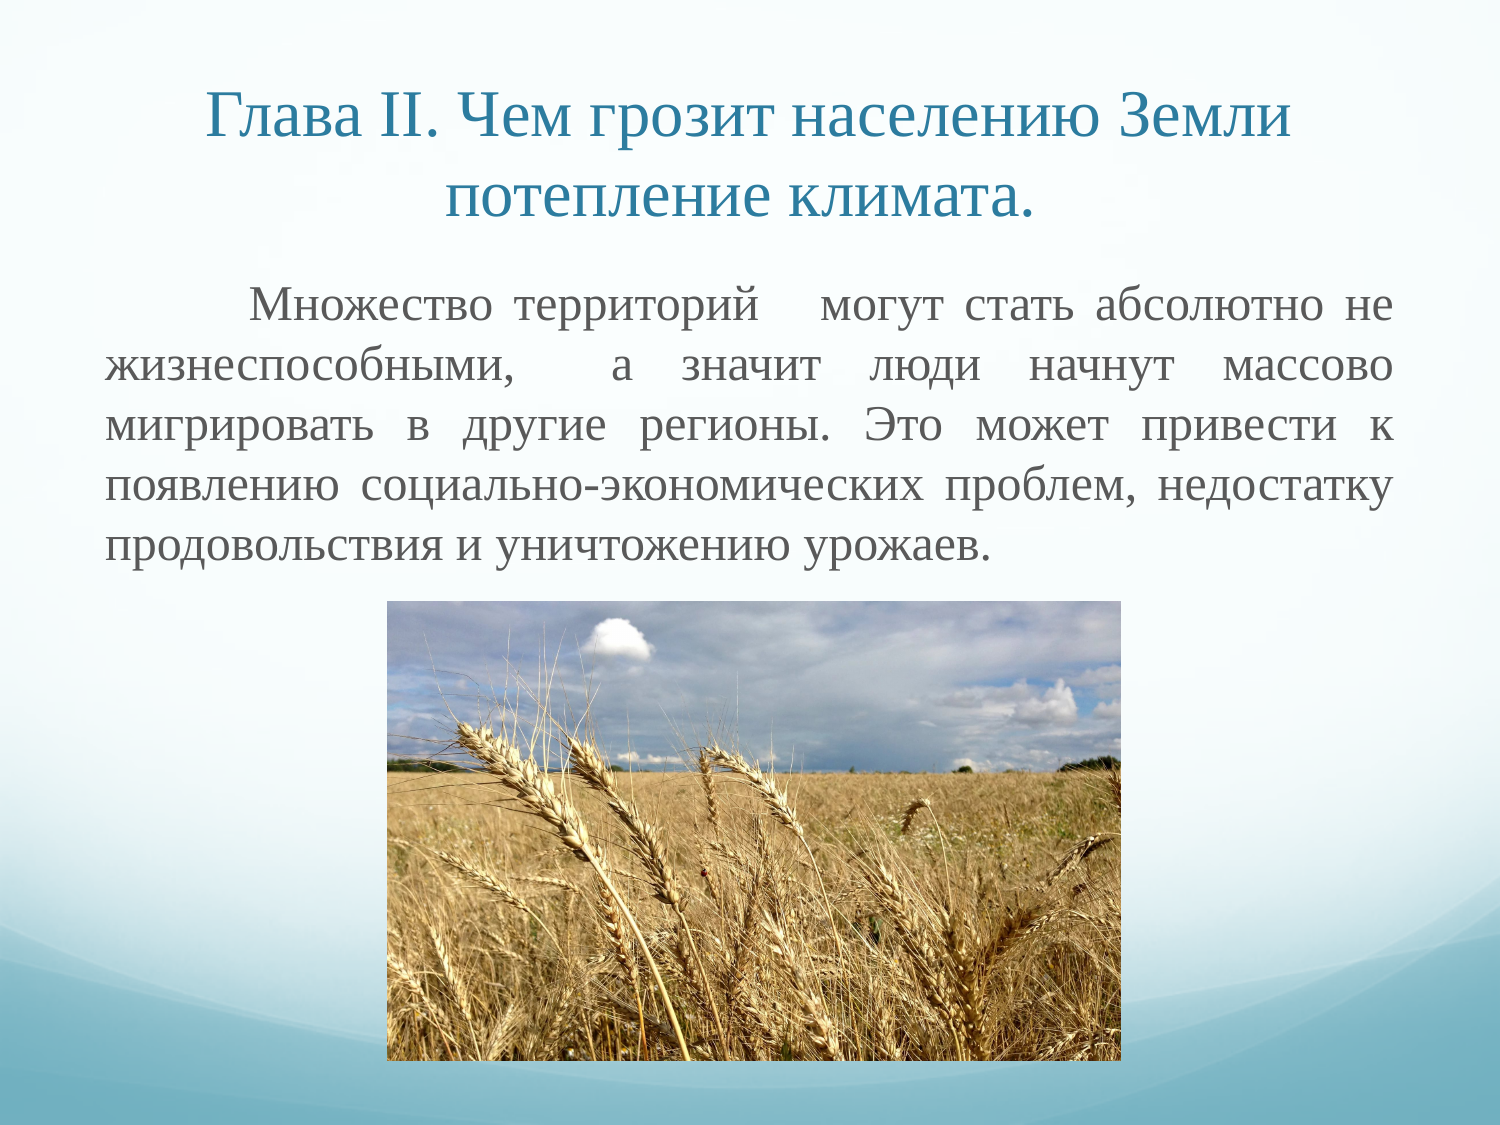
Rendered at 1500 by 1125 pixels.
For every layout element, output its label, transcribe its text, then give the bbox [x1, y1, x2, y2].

title Глава II. Чем грозит населению Земли потепление климата. [90, 17, 1410, 237]
picture [386, 601, 1122, 1061]
list Множество территорий могут стать абсолютно не жизнеспособными, а значит люди начнут массово мигрировать в другие регионы. Это может привести к появлению социально-экономических проблем, недостатку продовольствия и уничтожению урожаев. [90, 262, 1410, 975]
